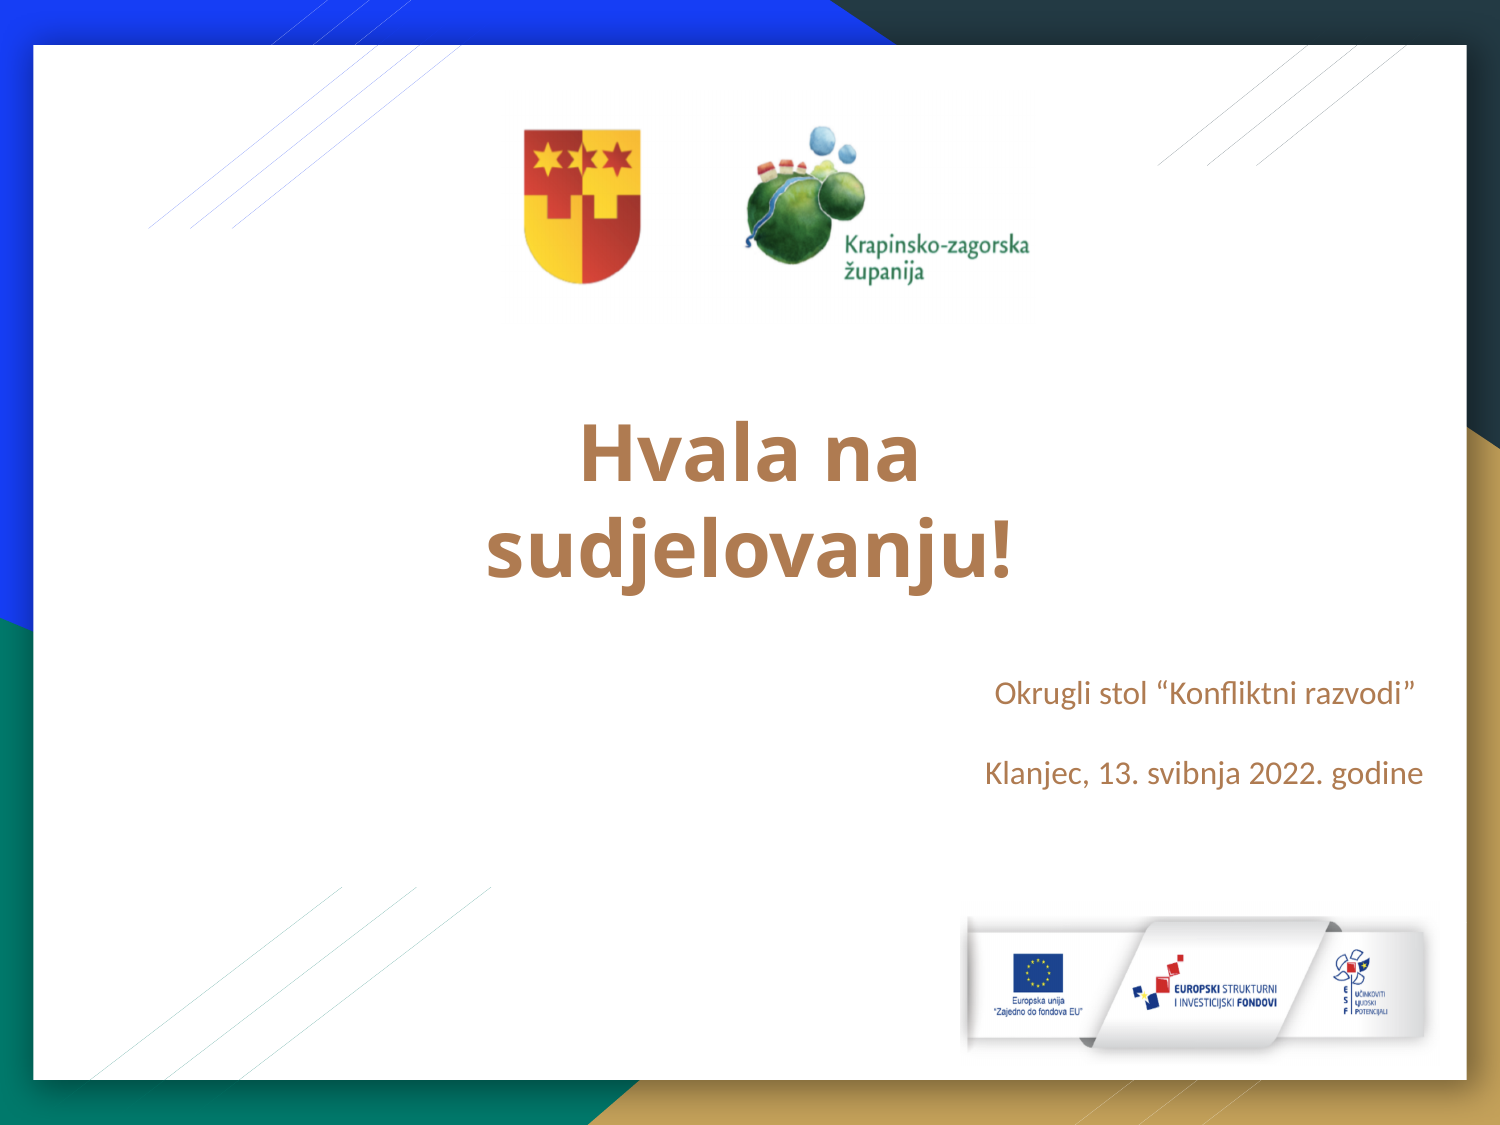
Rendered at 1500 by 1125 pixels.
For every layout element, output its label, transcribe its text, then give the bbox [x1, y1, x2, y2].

picture [501, 89, 1037, 324]
picture [960, 901, 1440, 1066]
title Hvala na sudjelovanju! [310, 339, 1190, 656]
subtitle Okrugli stol “Konfliktni razvodi” Klanjec, 13. svibnja 2022. godine [41, 656, 1440, 876]
